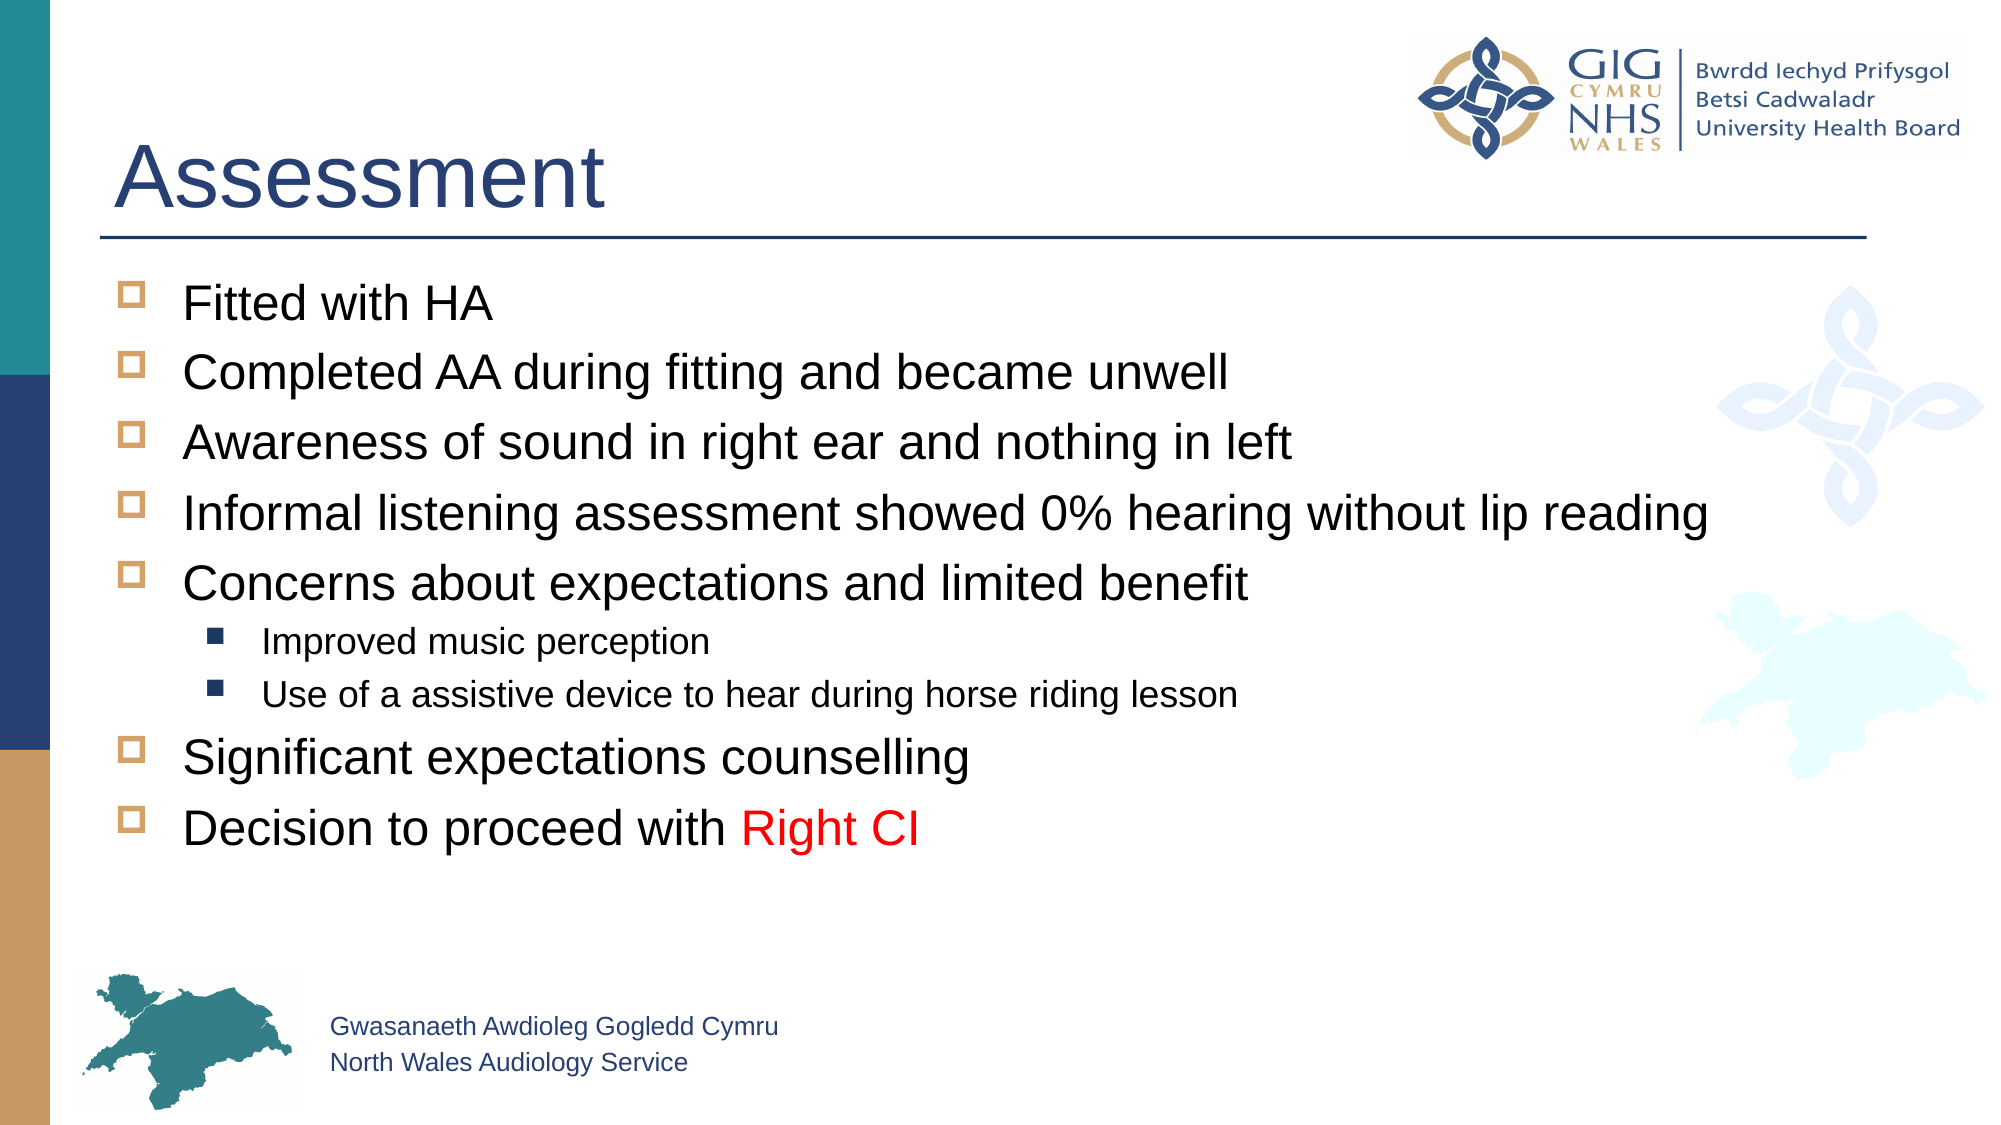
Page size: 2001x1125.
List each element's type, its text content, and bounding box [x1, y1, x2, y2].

title Assessment [99, 45, 1376, 233]
picture [1415, 34, 1962, 161]
list Fitted with HA Completed AA during fitting and became unwell Awareness of sound in right ear and nothing in left Informal listening assessment showed 0% hearing without lip reading Concerns about expectations and limited benefit Improved music perception Use of a assistive device to hear during horse riding lesson Significant expectations counselling Decision to proceed with Right CI [99, 262, 1901, 1006]
picture [72, 973, 302, 1113]
